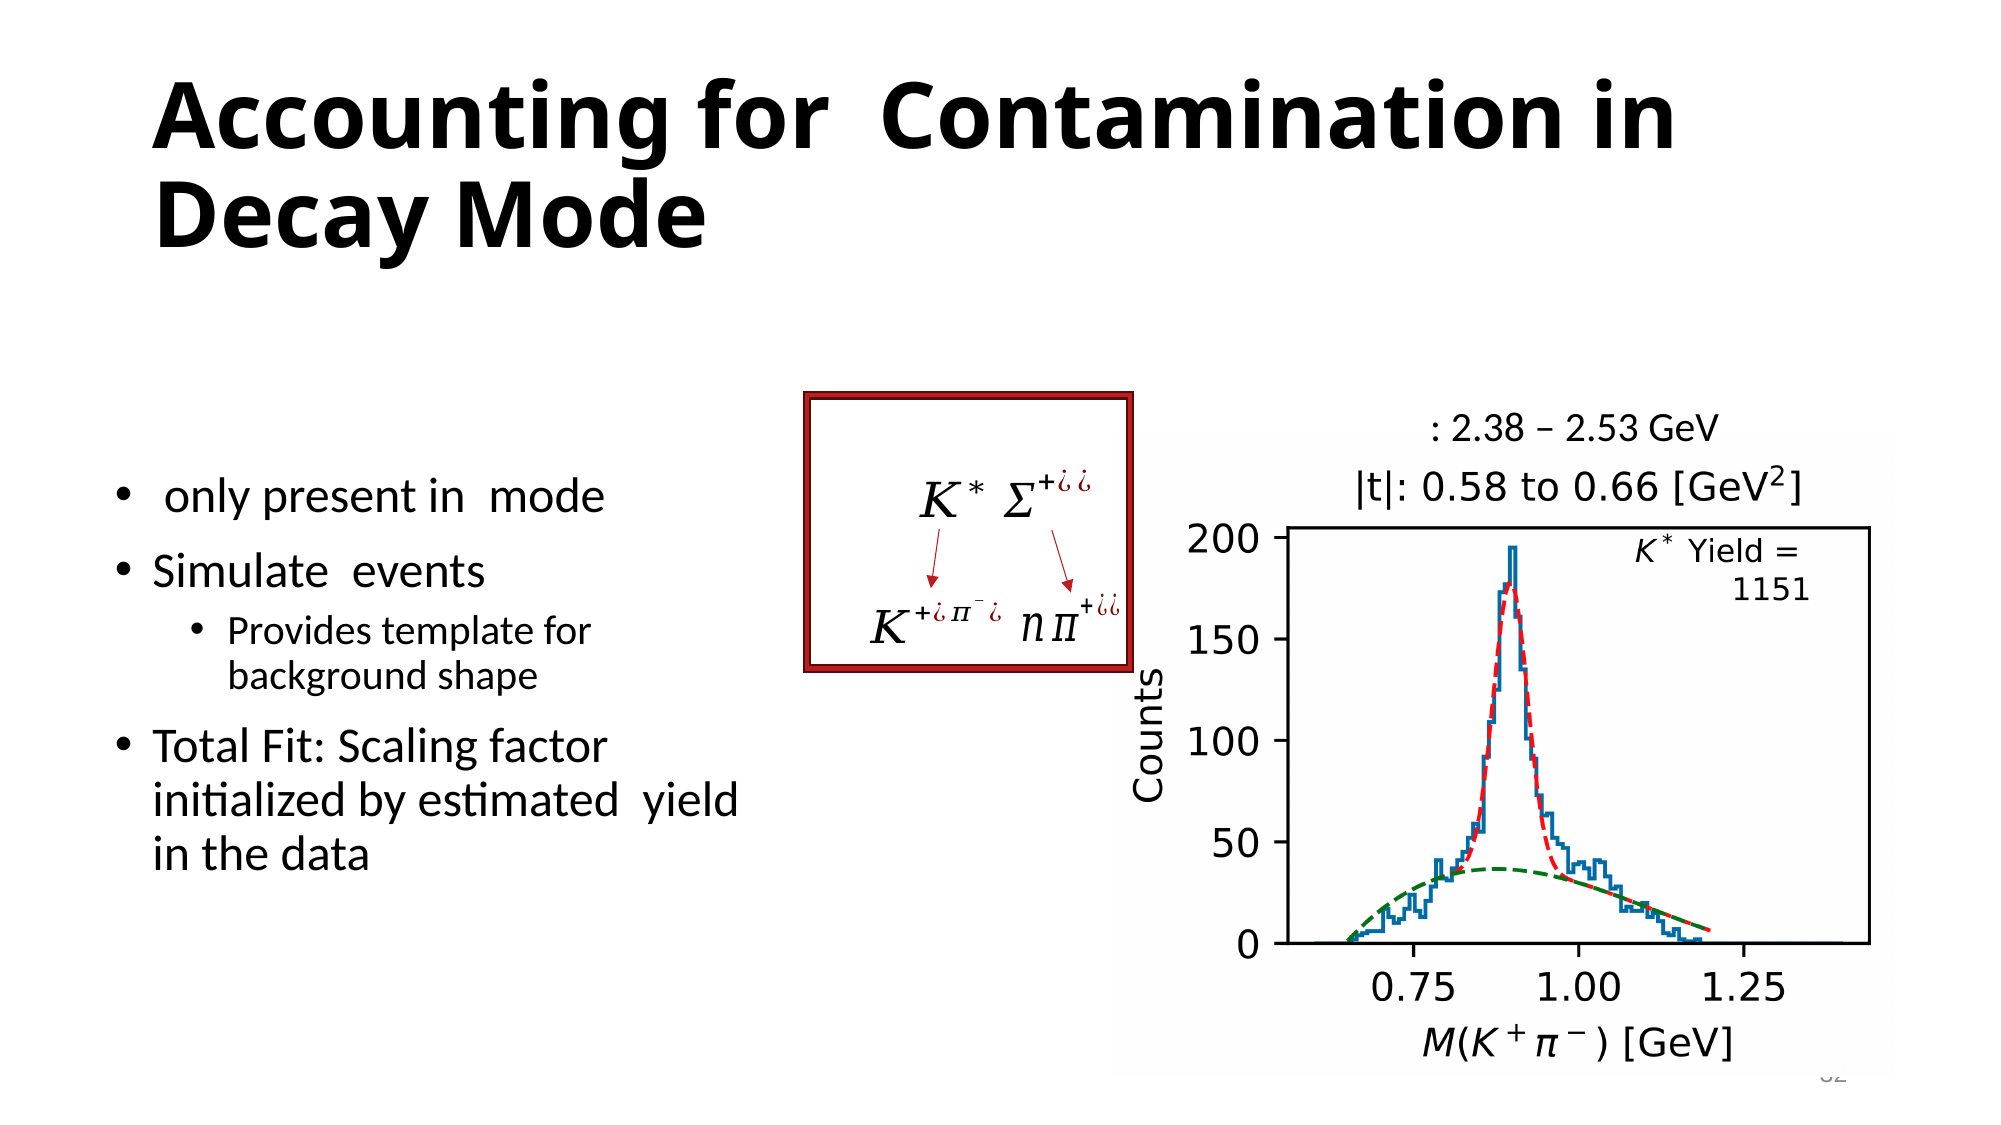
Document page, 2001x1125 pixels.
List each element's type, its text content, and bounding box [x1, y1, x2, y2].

slide_number 32 [1412, 1077, 1863, 1103]
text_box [930, 528, 940, 589]
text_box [1051, 529, 1071, 593]
text_box [803, 391, 1134, 673]
picture [1111, 436, 1894, 1077]
